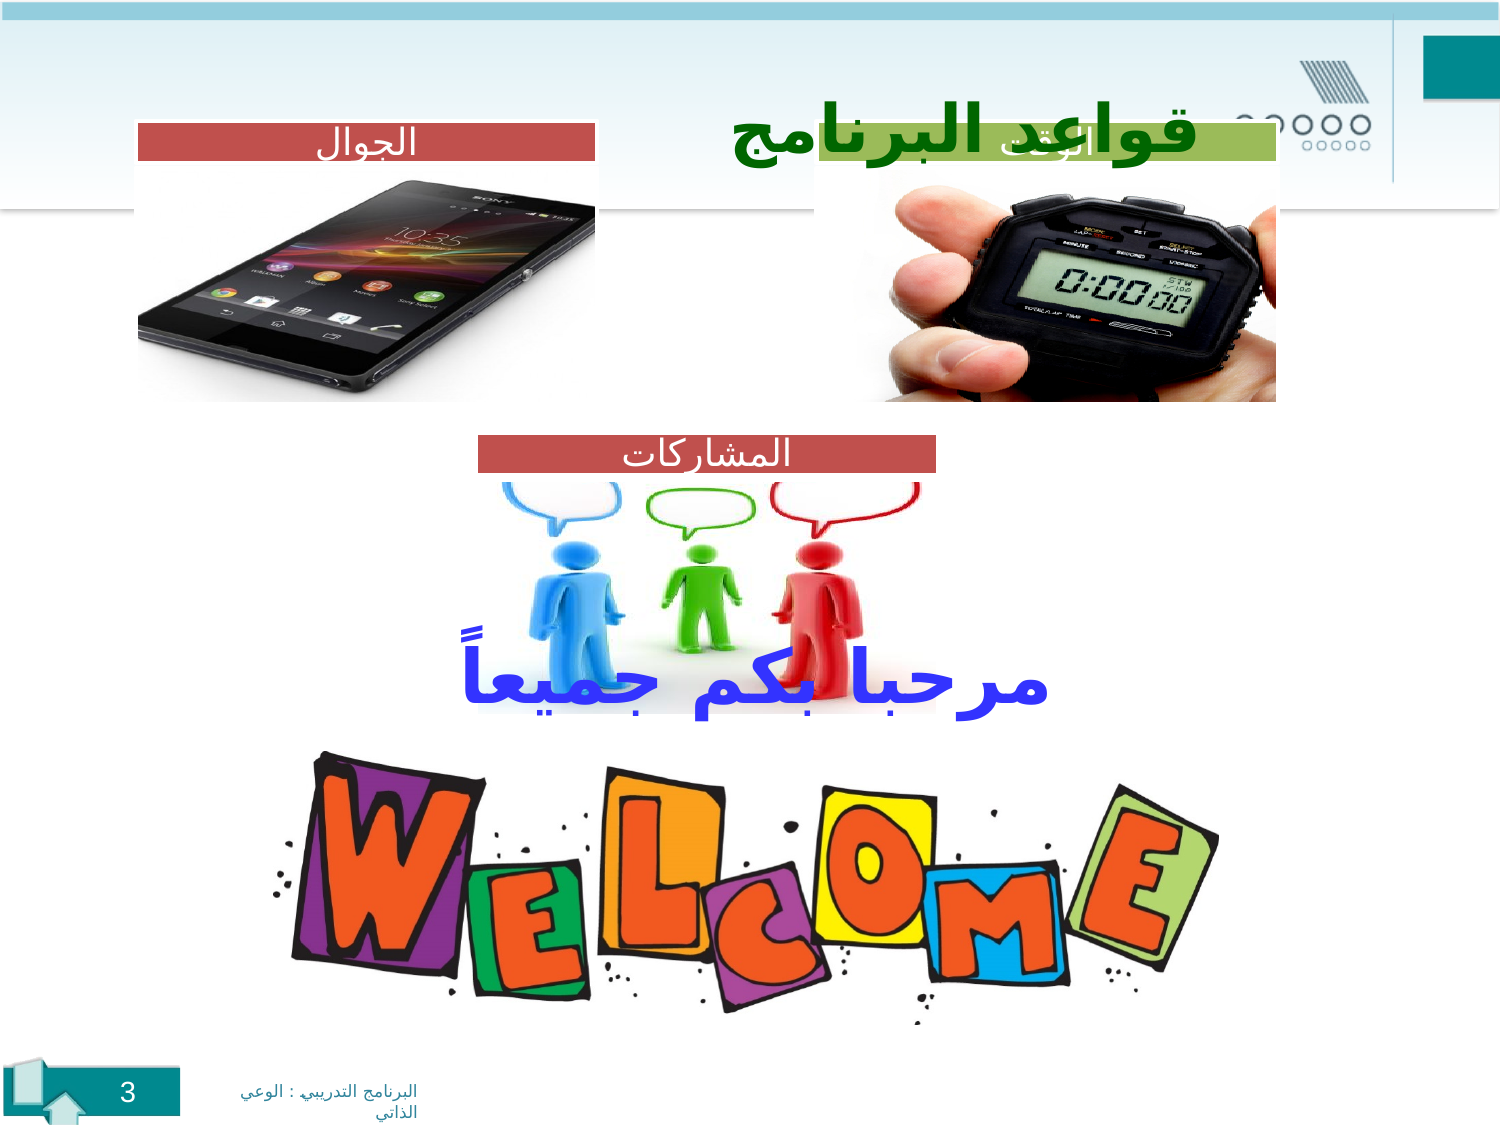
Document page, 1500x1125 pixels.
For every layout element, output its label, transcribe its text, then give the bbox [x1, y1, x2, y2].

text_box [135, 120, 1436, 717]
picture [272, 751, 1219, 1026]
picture [3, 1056, 181, 1125]
picture [1423, 22, 1500, 114]
text_box قواعد البرنامج [608, 78, 1217, 119]
